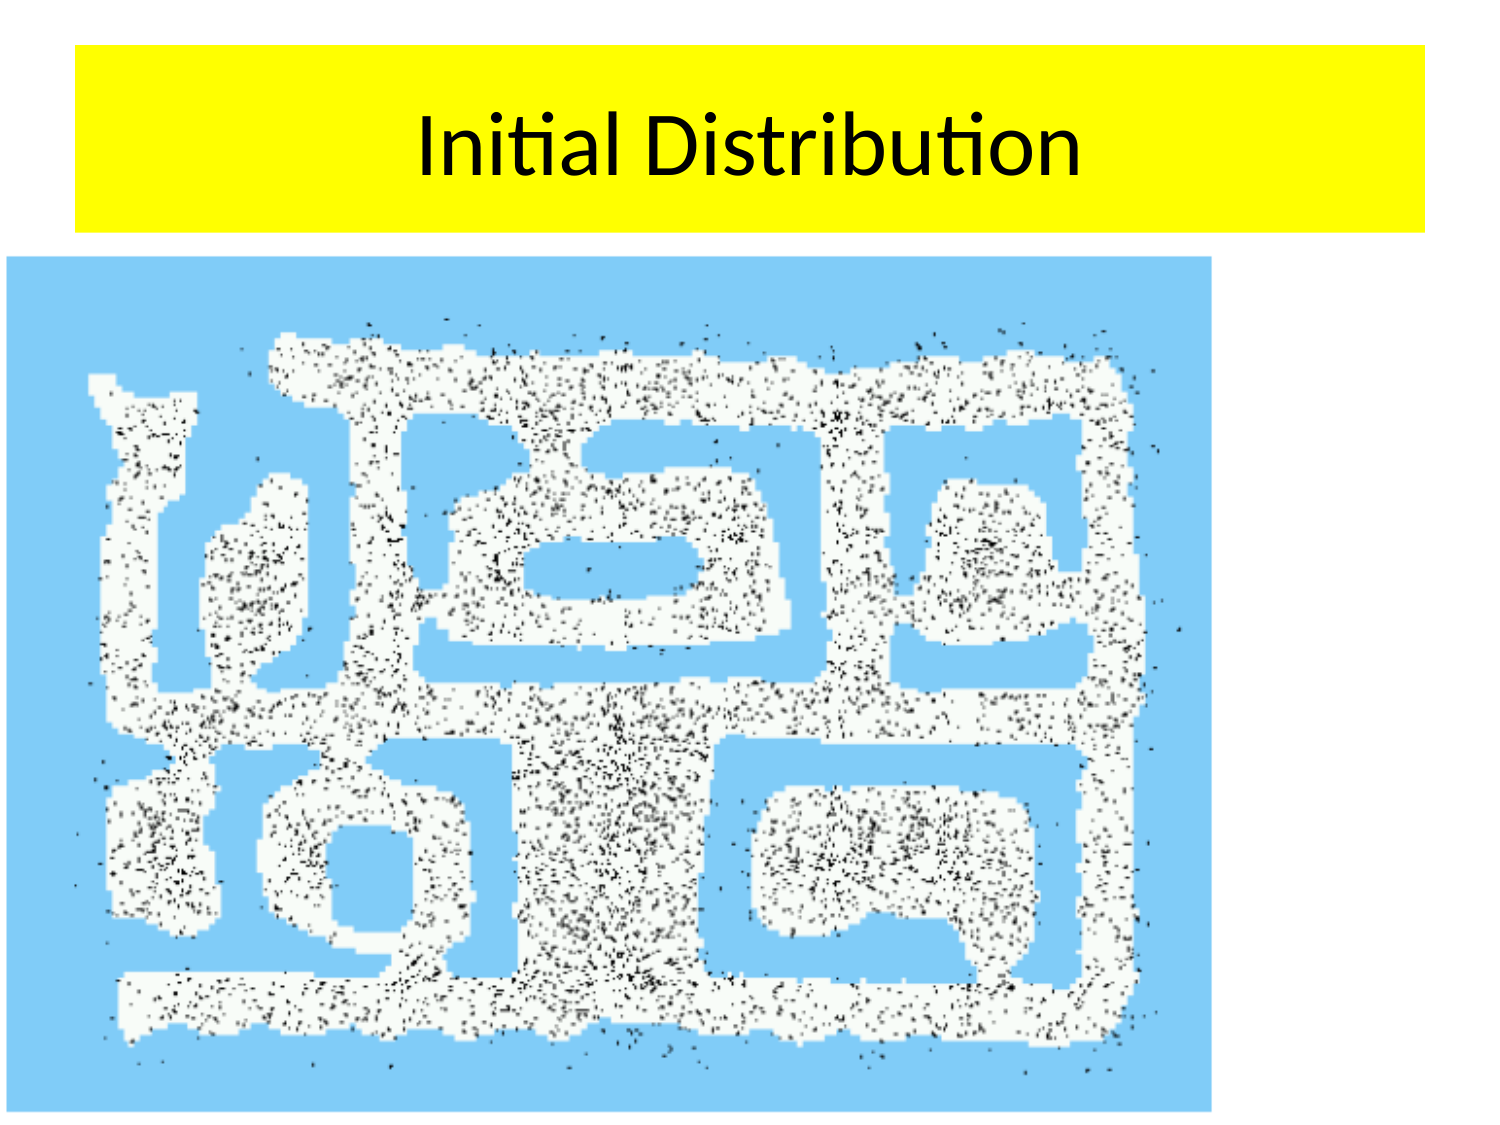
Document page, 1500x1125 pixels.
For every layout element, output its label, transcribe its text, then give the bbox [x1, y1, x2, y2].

title Initial Distribution [75, 45, 1425, 233]
picture [0, 241, 1213, 1125]
